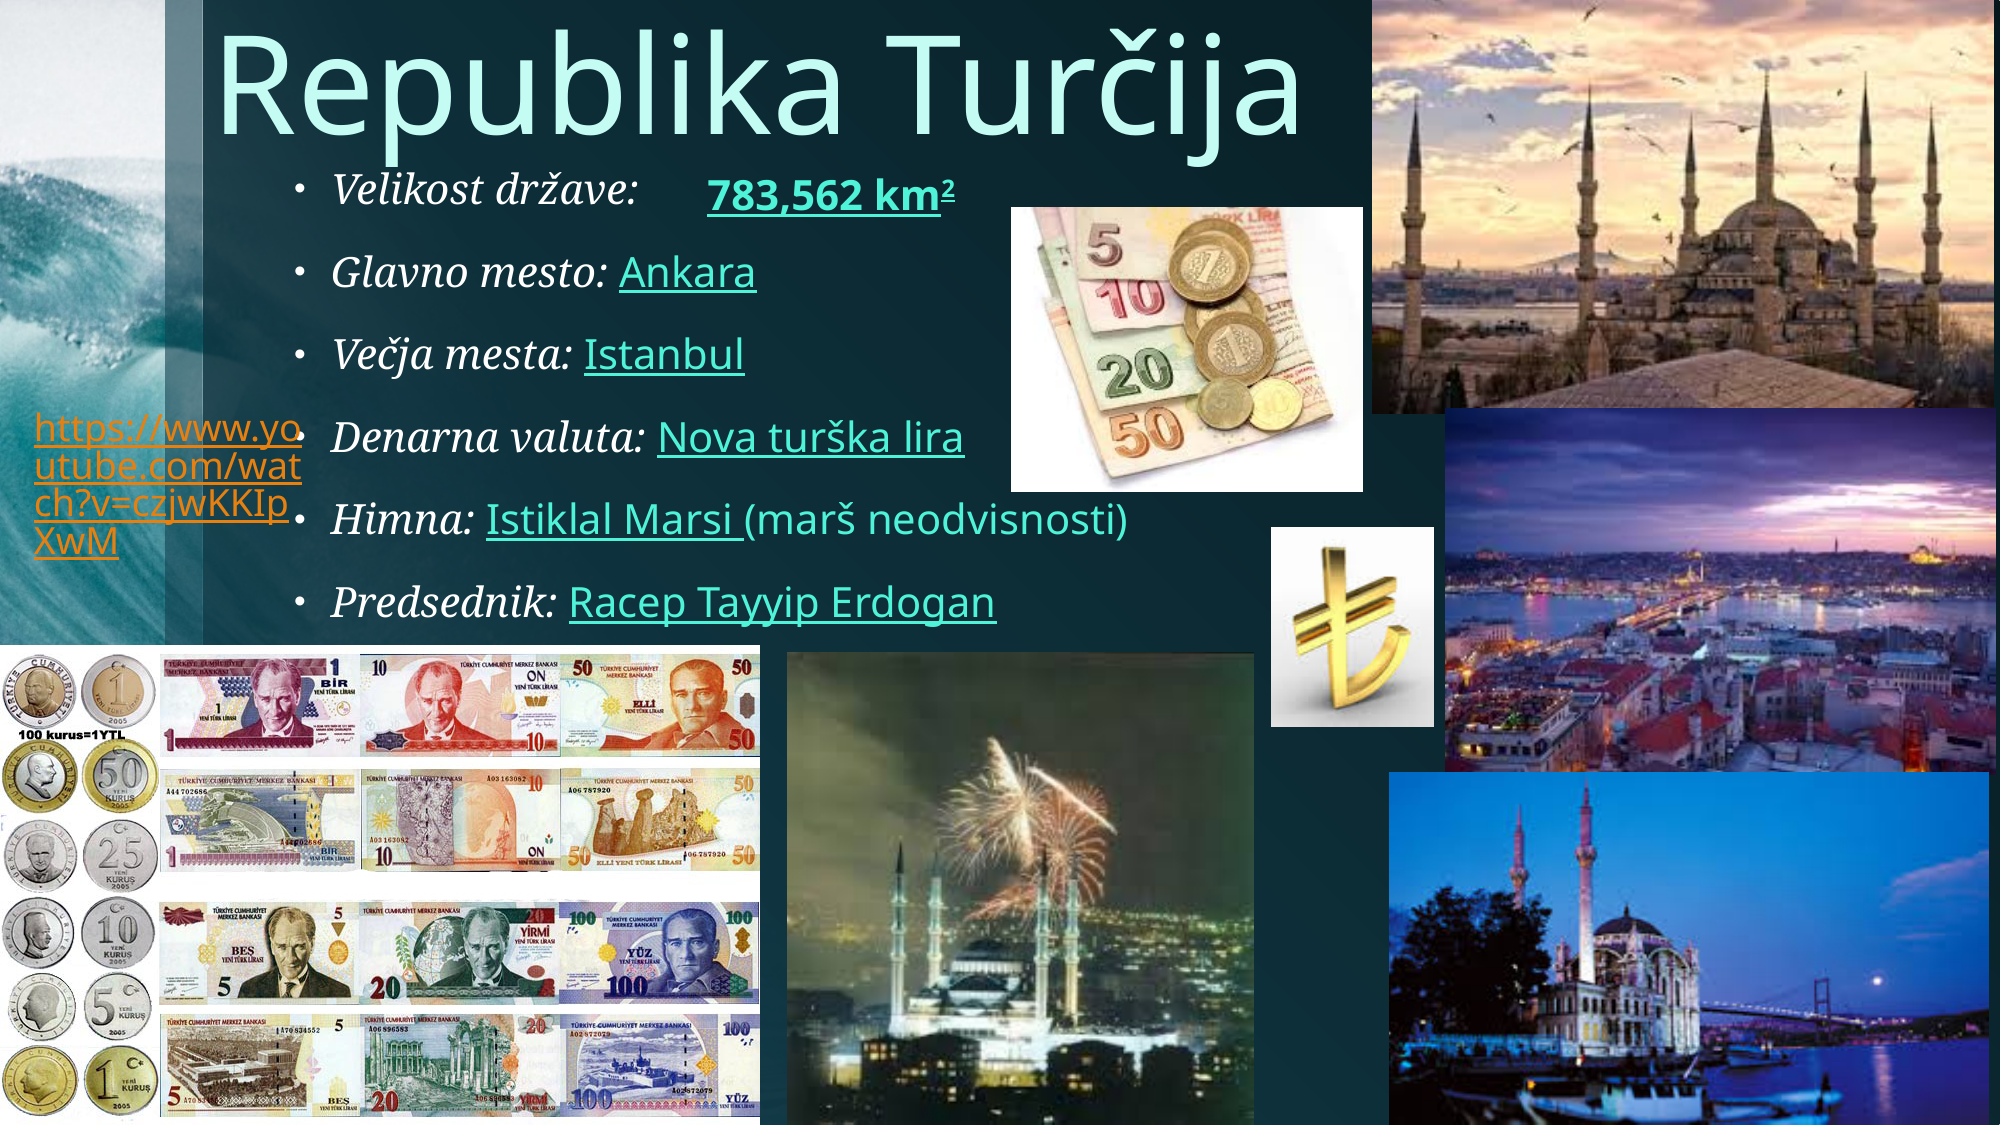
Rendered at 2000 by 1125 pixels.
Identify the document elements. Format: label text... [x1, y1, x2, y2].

list Velikost države: Glavno mesto: Ankara Večja mesta: Istanbul Denarna valuta: Nova turška lira Himna: Istiklal Marsi (marš neodvisnosti) Predsednik: Racep Tayyip Erdogan [279, 160, 1445, 990]
title Republika Turčija [196, 0, 1372, 172]
picture [0, 0, 2000, 1125]
text_box https://www.youtube.com/watch?v=czjwKKIpXwM [19, 397, 323, 508]
text_box 783,562 km2 [692, 161, 976, 226]
picture [1011, 207, 1363, 492]
picture [1271, 527, 1434, 728]
